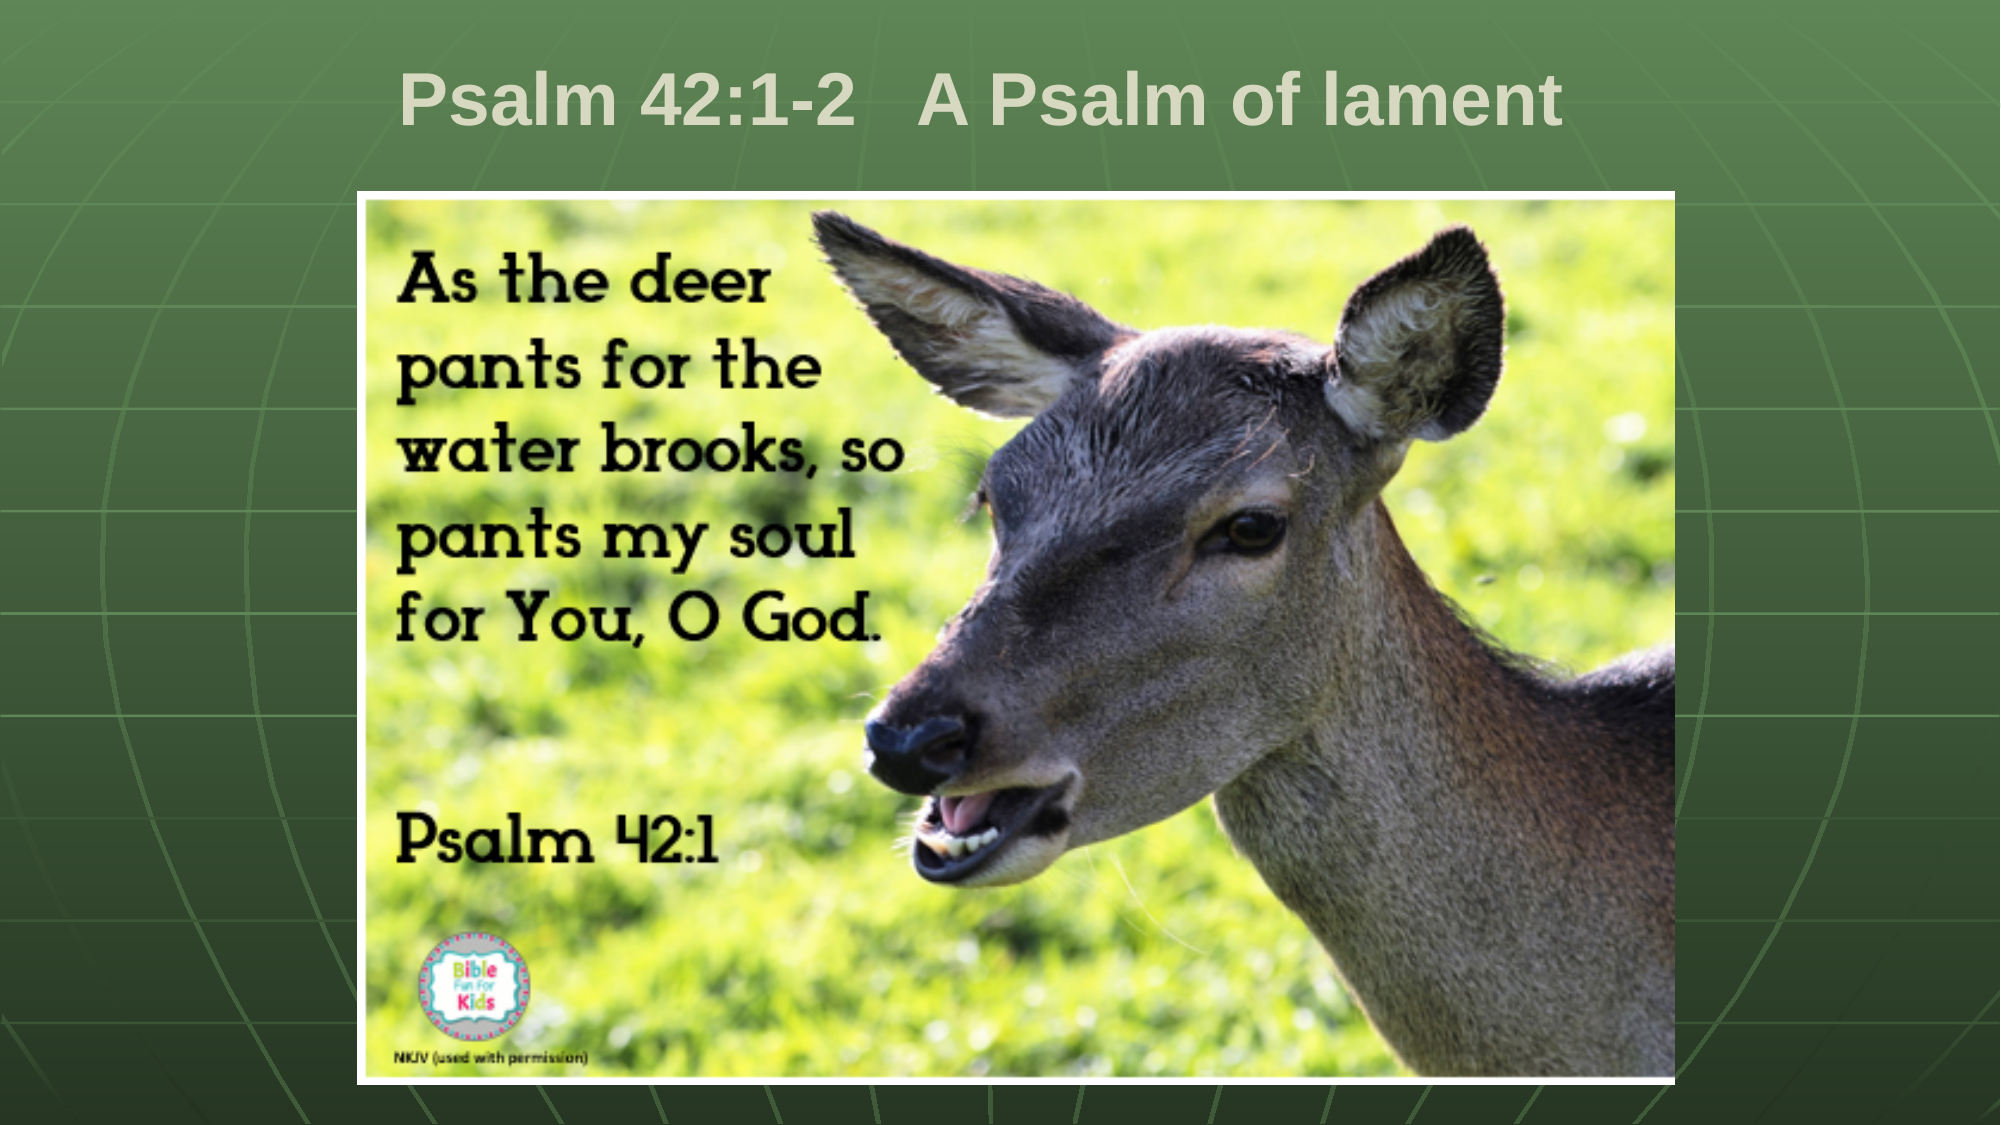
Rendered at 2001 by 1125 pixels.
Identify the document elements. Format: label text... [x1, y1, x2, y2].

picture [357, 191, 1676, 1085]
title Psalm 42:1-2 A Psalm of lament [62, 0, 1900, 192]
